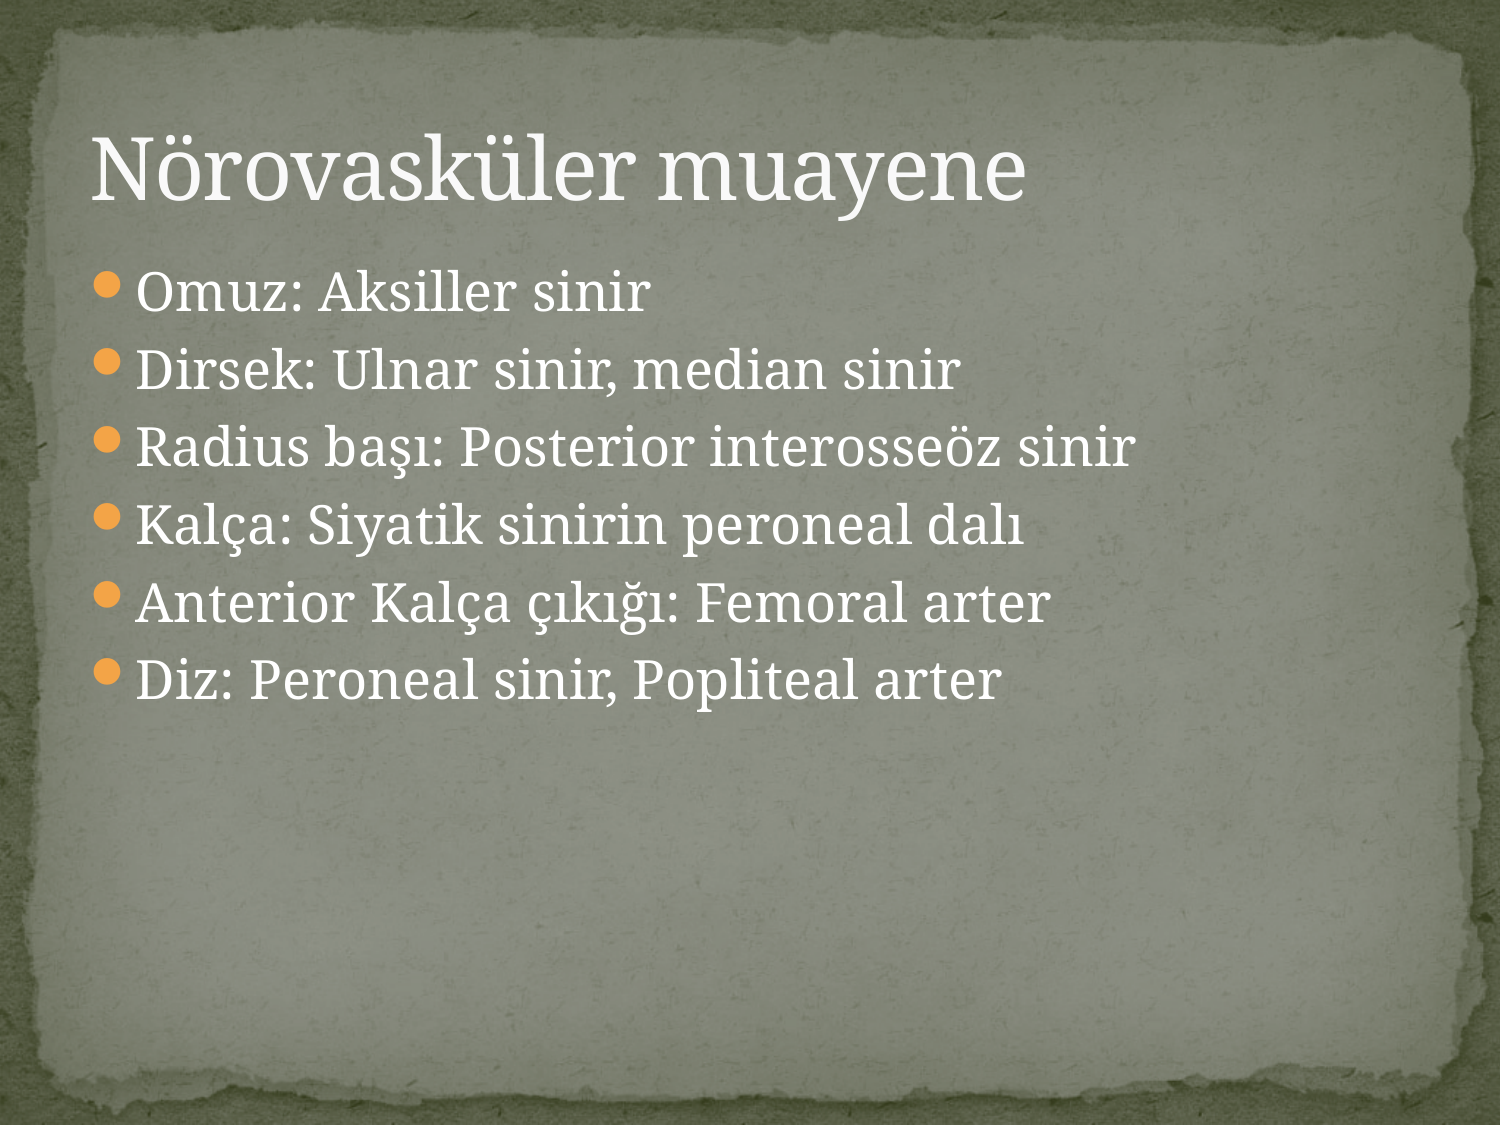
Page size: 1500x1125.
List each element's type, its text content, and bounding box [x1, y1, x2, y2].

title Nörovasküler muayene [74, 24, 1425, 225]
list Omuz: Aksiller sinir Dirsek: Ulnar sinir, median sinir Radius başı: Posterior interosseöz sinir Kalça: Siyatik sinirin peroneal dalı Anterior Kalça çıkığı: Femoral arter Diz: Peroneal sinir, Popliteal arter [75, 249, 1425, 1000]
